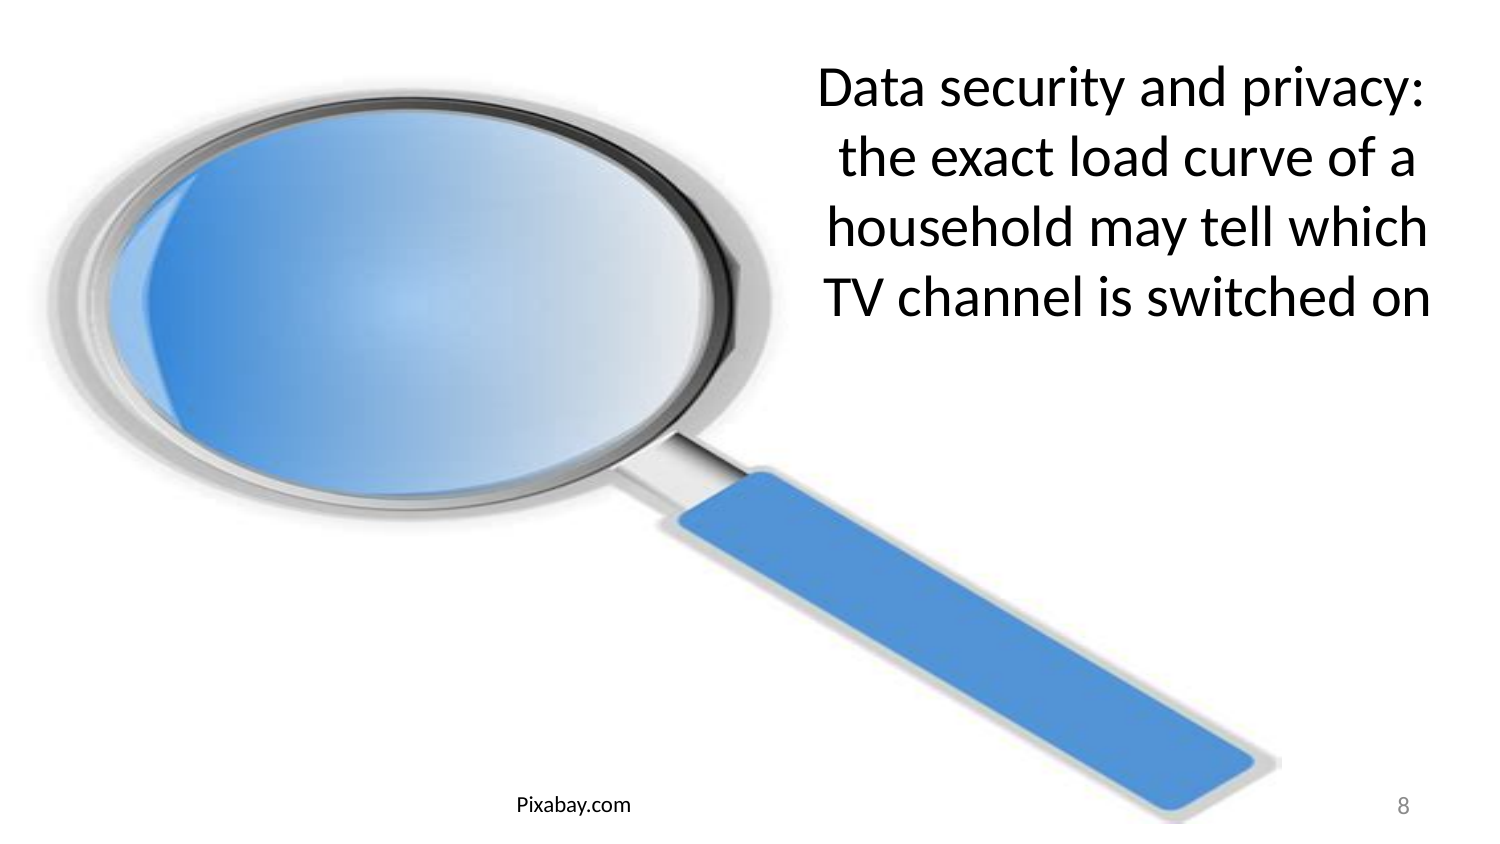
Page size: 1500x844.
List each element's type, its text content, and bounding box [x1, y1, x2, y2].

slide_number 8 [1284, 782, 1425, 827]
text_box Data security and privacy: the exact load curve of a household may tell which TV channel is switched on [797, 41, 1459, 336]
picture [26, 49, 1282, 824]
